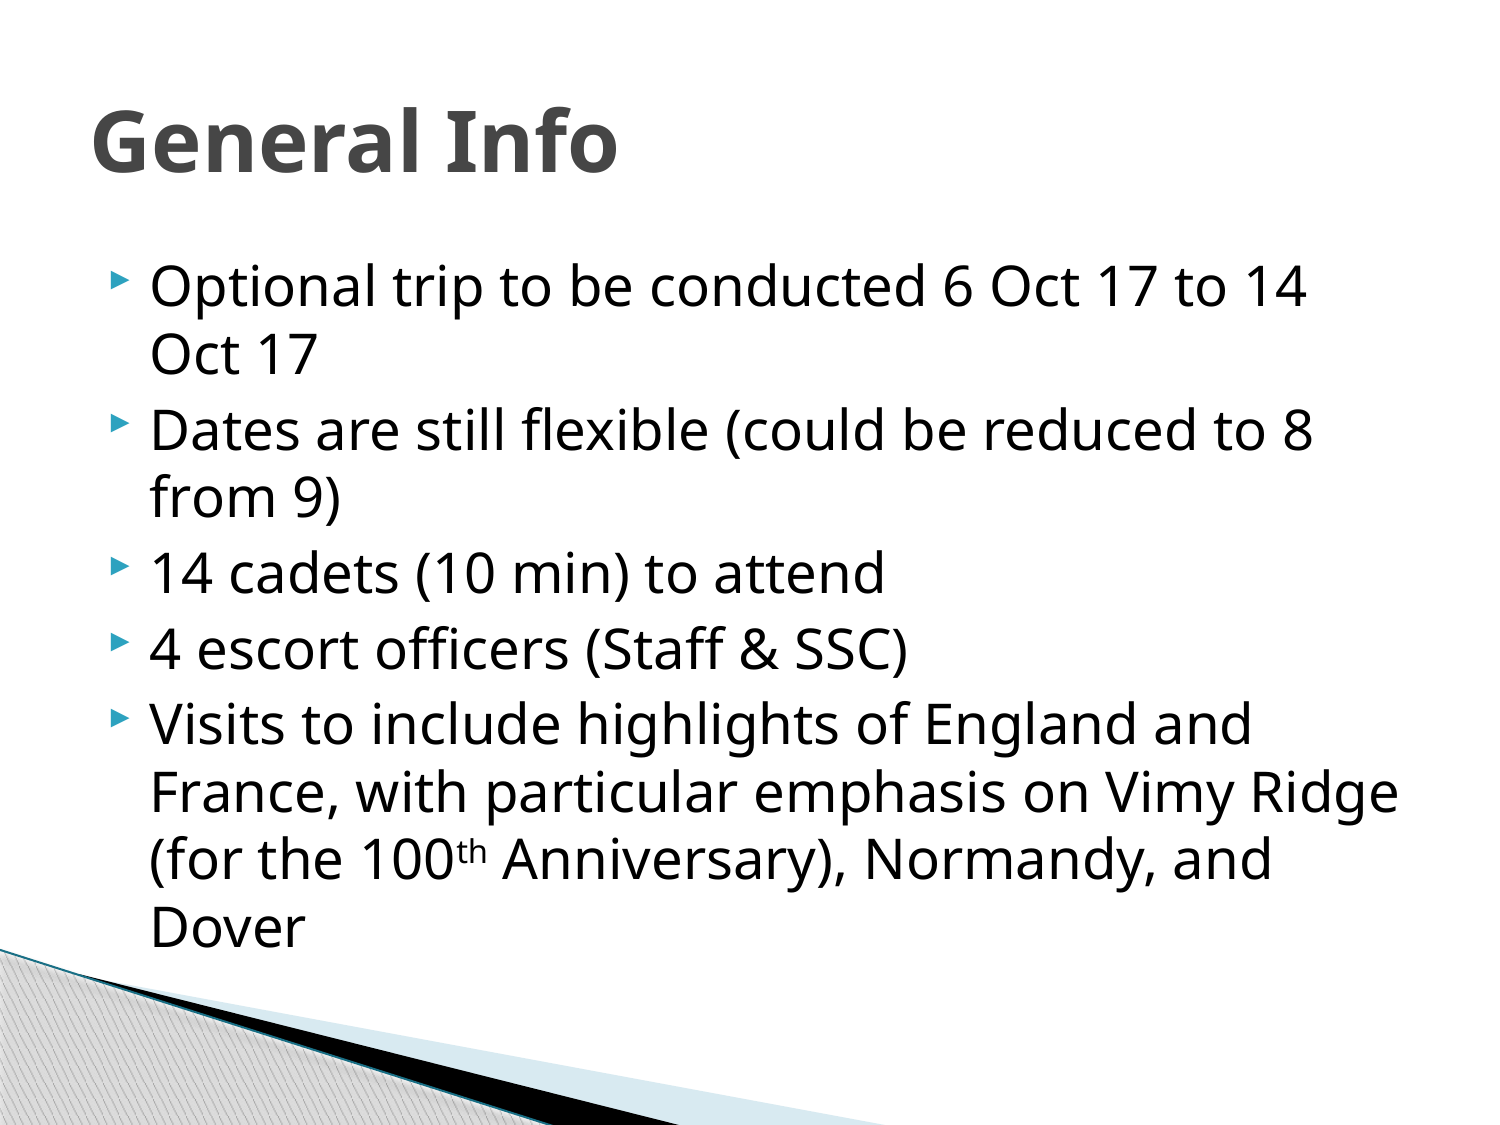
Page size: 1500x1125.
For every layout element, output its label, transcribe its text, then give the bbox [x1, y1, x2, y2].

title General Info [75, 45, 1425, 233]
list Optional trip to be conducted 6 Oct 17 to 14 Oct 17 Dates are still flexible (could be reduced to 8 from 9) 14 cadets (10 min) to attend 4 escort officers (Staff & SSC) Visits to include highlights of England and France, with particular emphasis on Vimy Ridge (for the 100th Anniversary), Normandy, and Dover [75, 243, 1425, 986]
